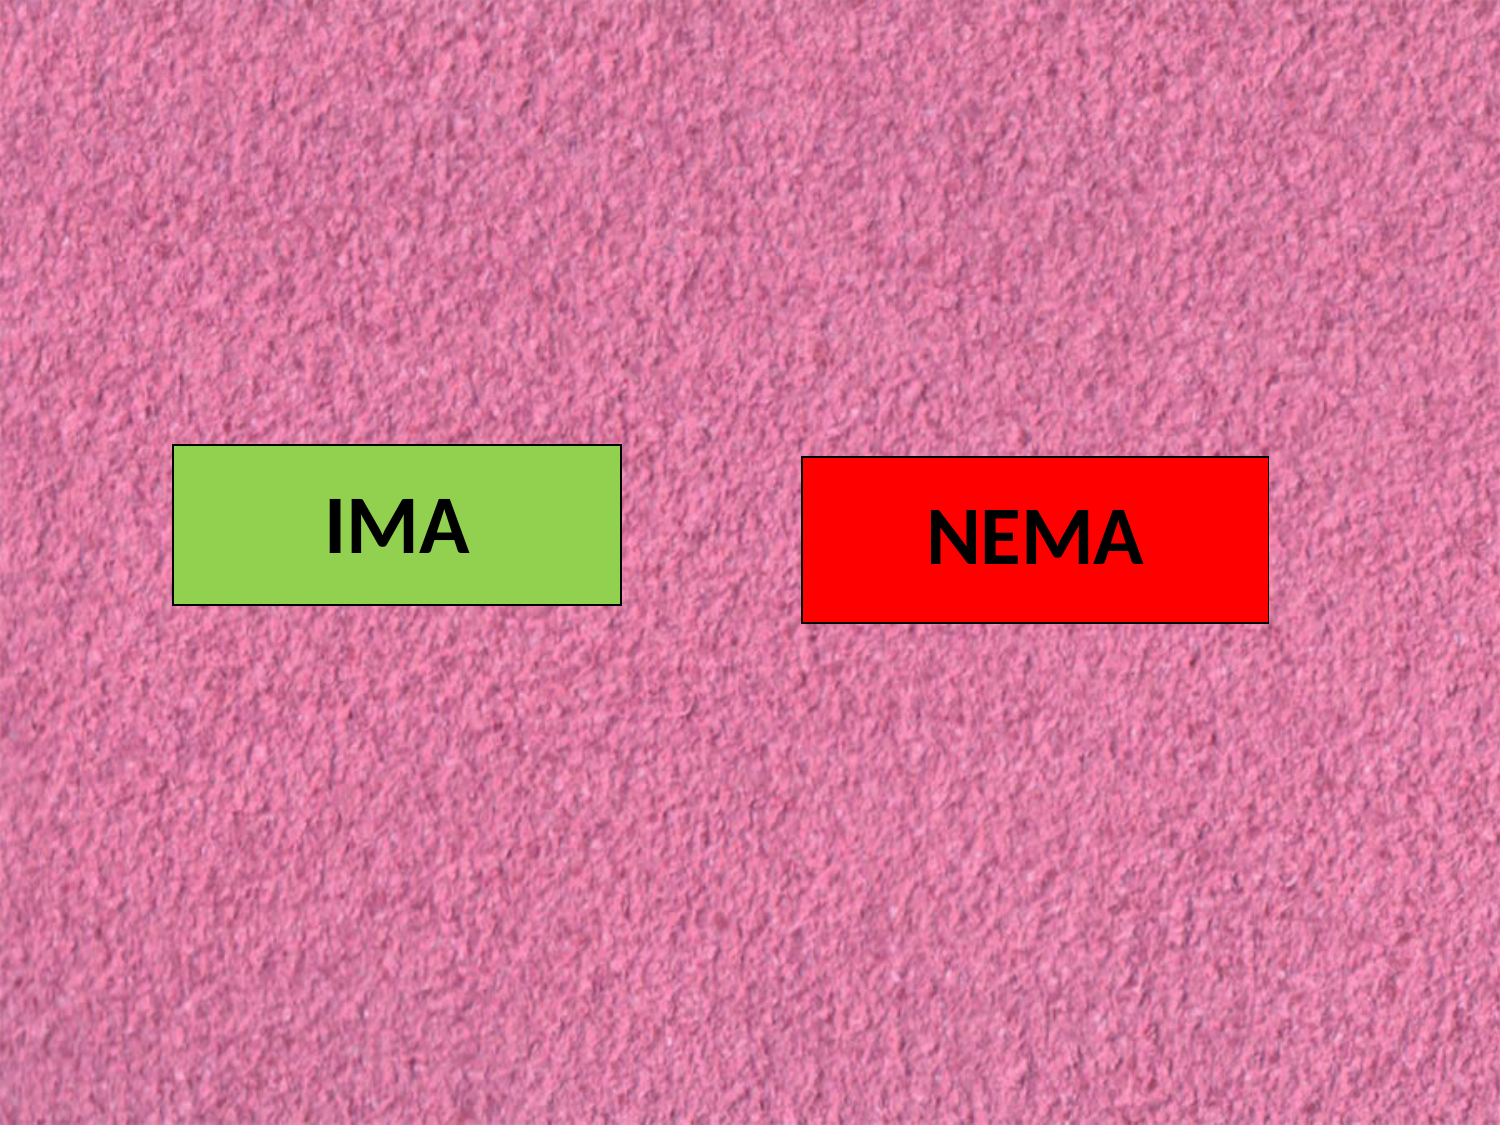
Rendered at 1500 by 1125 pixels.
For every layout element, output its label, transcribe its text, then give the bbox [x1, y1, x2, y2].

table_header NEMA [803, 458, 1268, 622]
picture [0, 0, 1500, 1125]
table_header IMA [174, 446, 620, 604]
